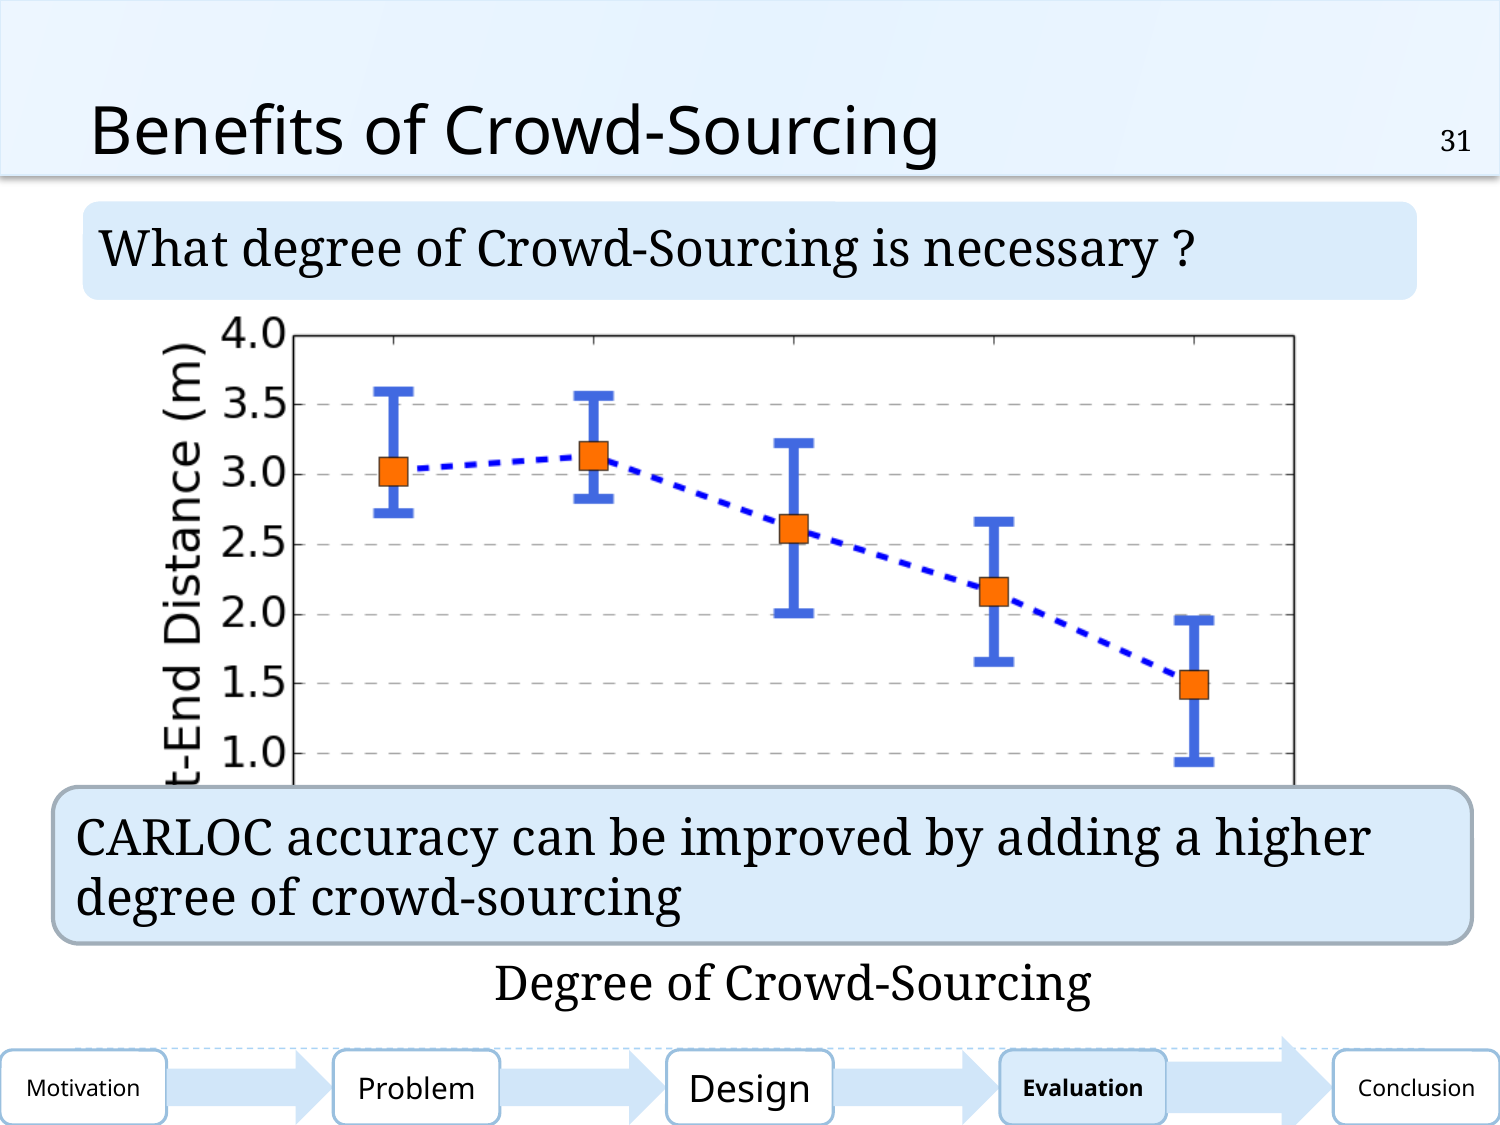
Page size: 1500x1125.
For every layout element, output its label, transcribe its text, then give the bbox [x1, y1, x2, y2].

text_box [80, 199, 1419, 302]
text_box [0, 1049, 1500, 1125]
picture [149, 301, 1308, 1020]
title Benefits of Crowd-Sourcing [75, 50, 1450, 175]
text_box CARLOC accuracy can be improved by adding a higher degree of crowd-sourcing [1312, 785, 1474, 946]
slide_number 31 [1425, 114, 1500, 175]
text_box CARLOC accuracy can be improved by adding a higher degree of crowd-sourcing [51, 785, 143, 946]
